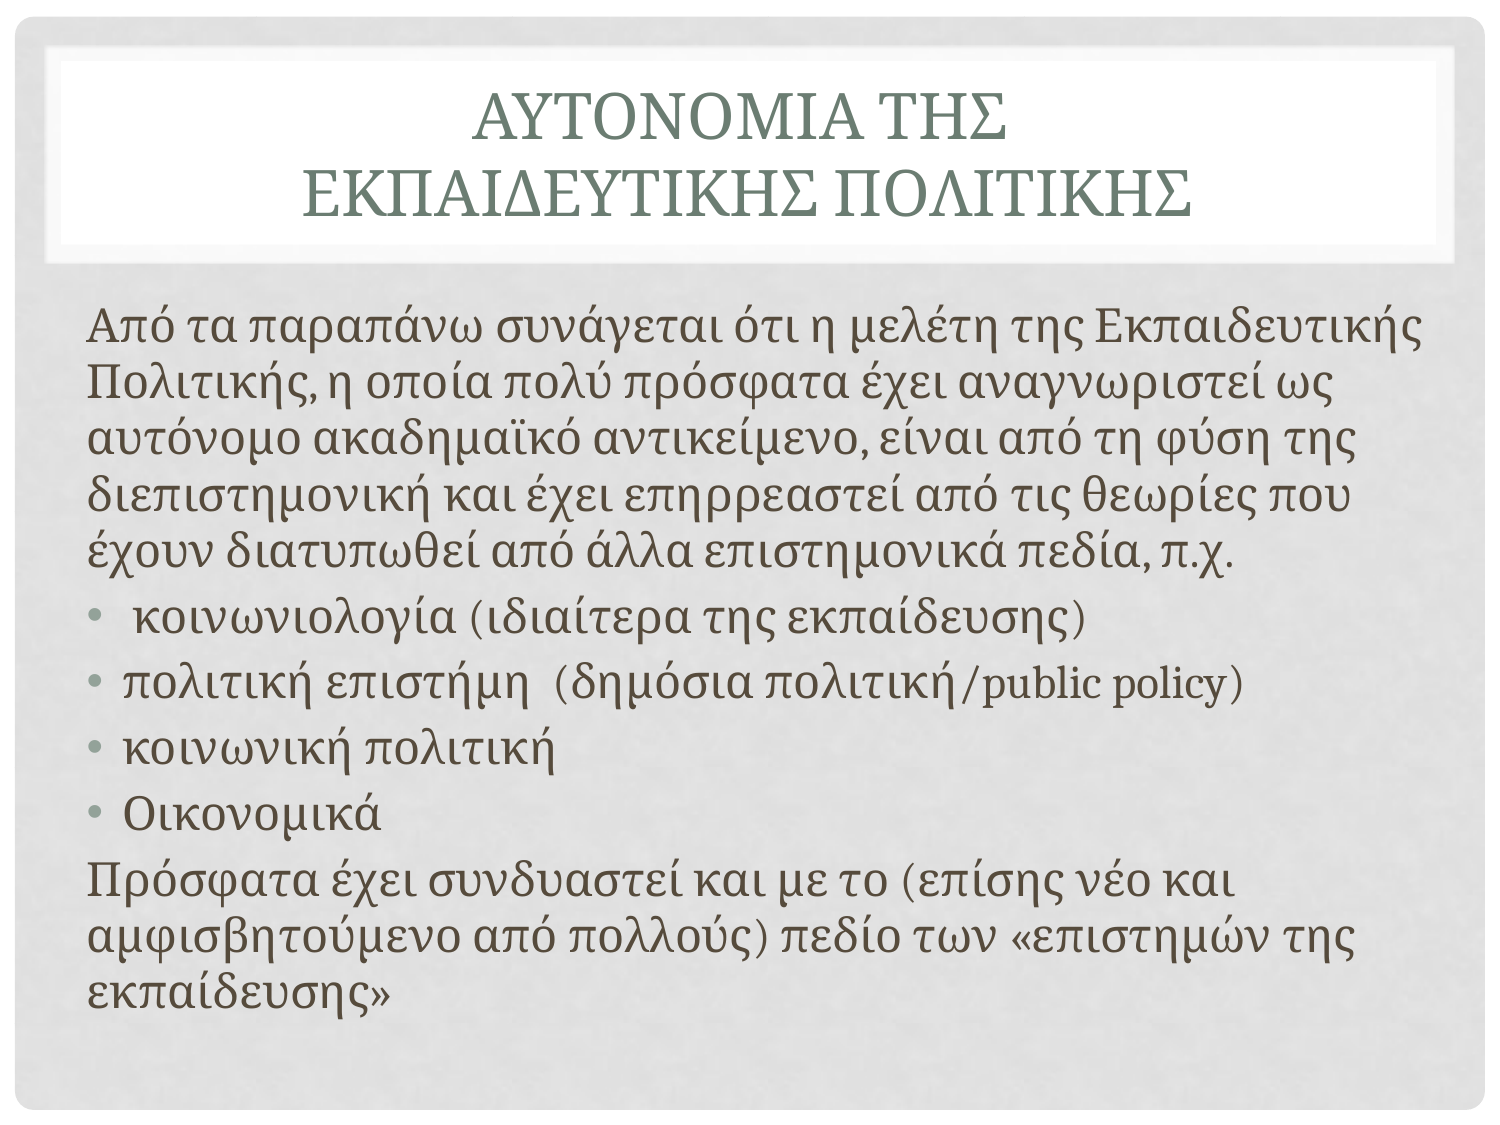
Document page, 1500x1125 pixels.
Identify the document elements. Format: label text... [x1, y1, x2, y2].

list Από τα παραπάνω συνάγεται ότι η μελέτη της Εκπαιδευτικής Πολιτικής, η οποία πολύ πρόσφατα έχει αναγνωριστεί ως αυτόνομο ακαδημαϊκό αντικείμενο, είναι από τη φύση της διεπιστημονική και έχει επηρρεαστεί από τις θεωρίες που έχουν διατυπωθεί από άλλα επιστημονικά πεδία, π.χ. κοινωνιολογία (ιδιαίτερα της εκπαίδευσης) πολιτική επιστήμη (δημόσια πολιτική/public policy) κοινωνική πολιτική Οικονομικά Πρόσφατα έχει συνδυαστεί και με το (επίσης νέο και αμφισβητούμενο από πολλούς) πεδίο των «επιστημών της εκπαίδευσης» [54, 287, 1450, 1077]
title ΑΥΤΟΝΟΜΙΑ ΤΗΣ ΕΚΠΑΙΔΕΥΤΙΚΗΣ ΠΟΛΙΤΙΚΗΣ [69, 66, 1425, 238]
